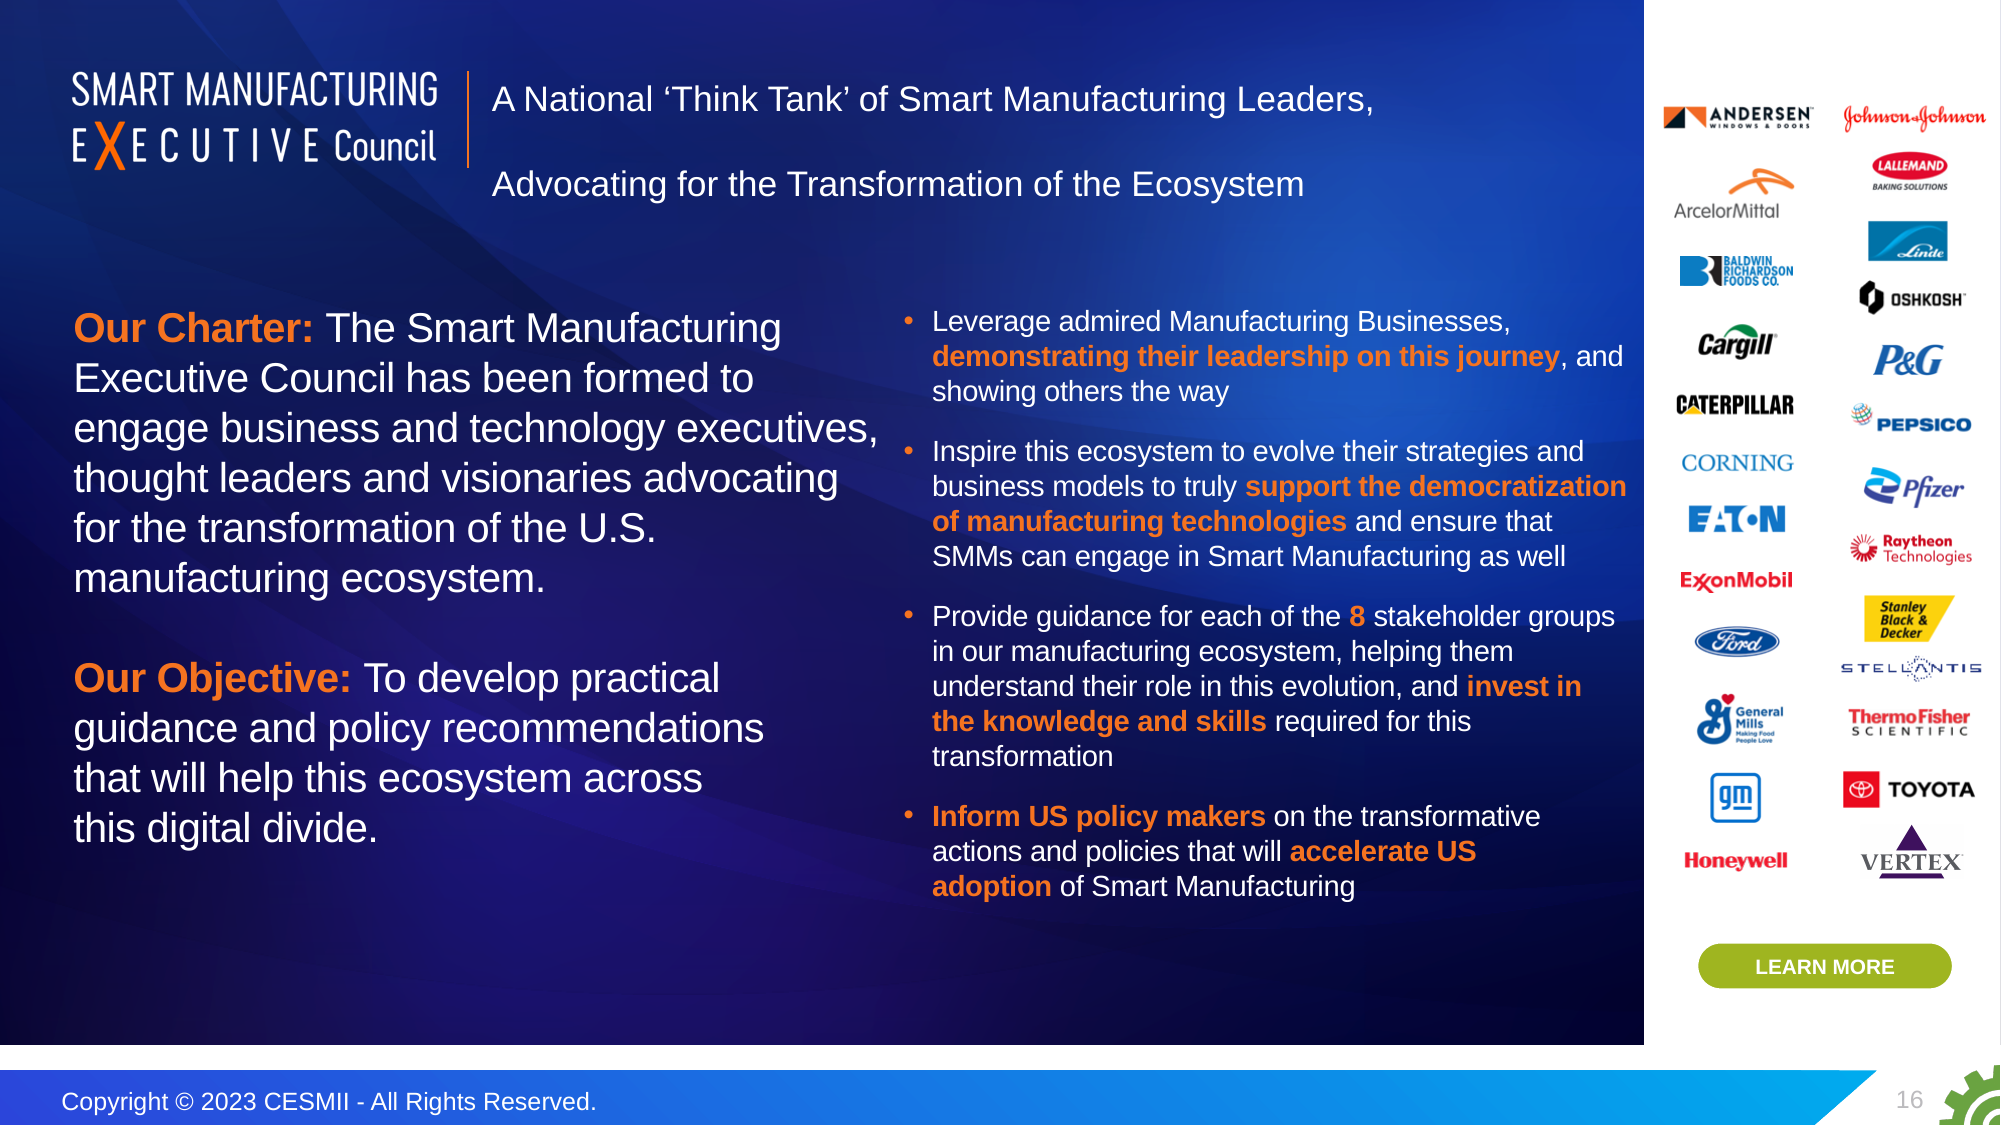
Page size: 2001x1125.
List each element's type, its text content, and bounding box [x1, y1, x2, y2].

picture [1851, 464, 1973, 513]
picture [1688, 623, 1784, 666]
picture [1670, 161, 1802, 231]
picture [1680, 572, 1792, 593]
text_box Our Charter: The Smart Manufacturing Executive Council has been formed to engage business and technology executives, thought leaders and visionaries advocating for the transformation of the U.S. manufacturing ecosystem. Our Objective: To develop practical guidance and policy recommendations that will help this ecosystem across this digital divide. [58, 292, 900, 858]
picture [1667, 376, 1805, 434]
picture [1841, 391, 1983, 454]
picture [1657, 100, 1816, 135]
picture [1680, 256, 1793, 286]
picture [1680, 498, 1792, 537]
text_box LEARN MORE [1696, 941, 1954, 991]
picture [1672, 444, 1800, 483]
text_box [1643, 0, 2000, 1048]
slide_number 16 [1488, 1068, 1939, 1125]
picture [1838, 760, 1986, 815]
picture [1831, 589, 1993, 694]
picture [1678, 689, 1795, 757]
picture [1866, 144, 1957, 200]
picture [1860, 824, 1964, 879]
picture [1685, 313, 1788, 371]
picture [0, 0, 1643, 1045]
text_box Leverage admired Manufacturing Businesses, demonstrating their leadership on this journey, and showing others the way Inspire this ecosystem to evolve their strategies and business models to truly support the democratization of manufacturing technologies and ensure that SMMs can engage in Smart Manufacturing as well Provide guidance for each of the 8 stakeholder groups in our manufacturing ecosystem, helping them understand their role in this evolution, and invest in the knowledge and skills required for this transformation Inform US policy makers on the transformative actions and policies that will accelerate US adoption of Smart Manufacturing [888, 295, 1644, 910]
picture [1851, 276, 1972, 326]
picture [1873, 336, 1951, 389]
picture [1862, 214, 1961, 269]
picture [1662, 765, 1810, 895]
text_box A National ‘Think Tank’ of Smart Manufacturing Leaders, Advocating for the Transformation of the Ecosystem [477, 68, 1398, 211]
picture [1844, 524, 1979, 574]
picture [1844, 699, 1979, 752]
picture [1832, 100, 1992, 140]
